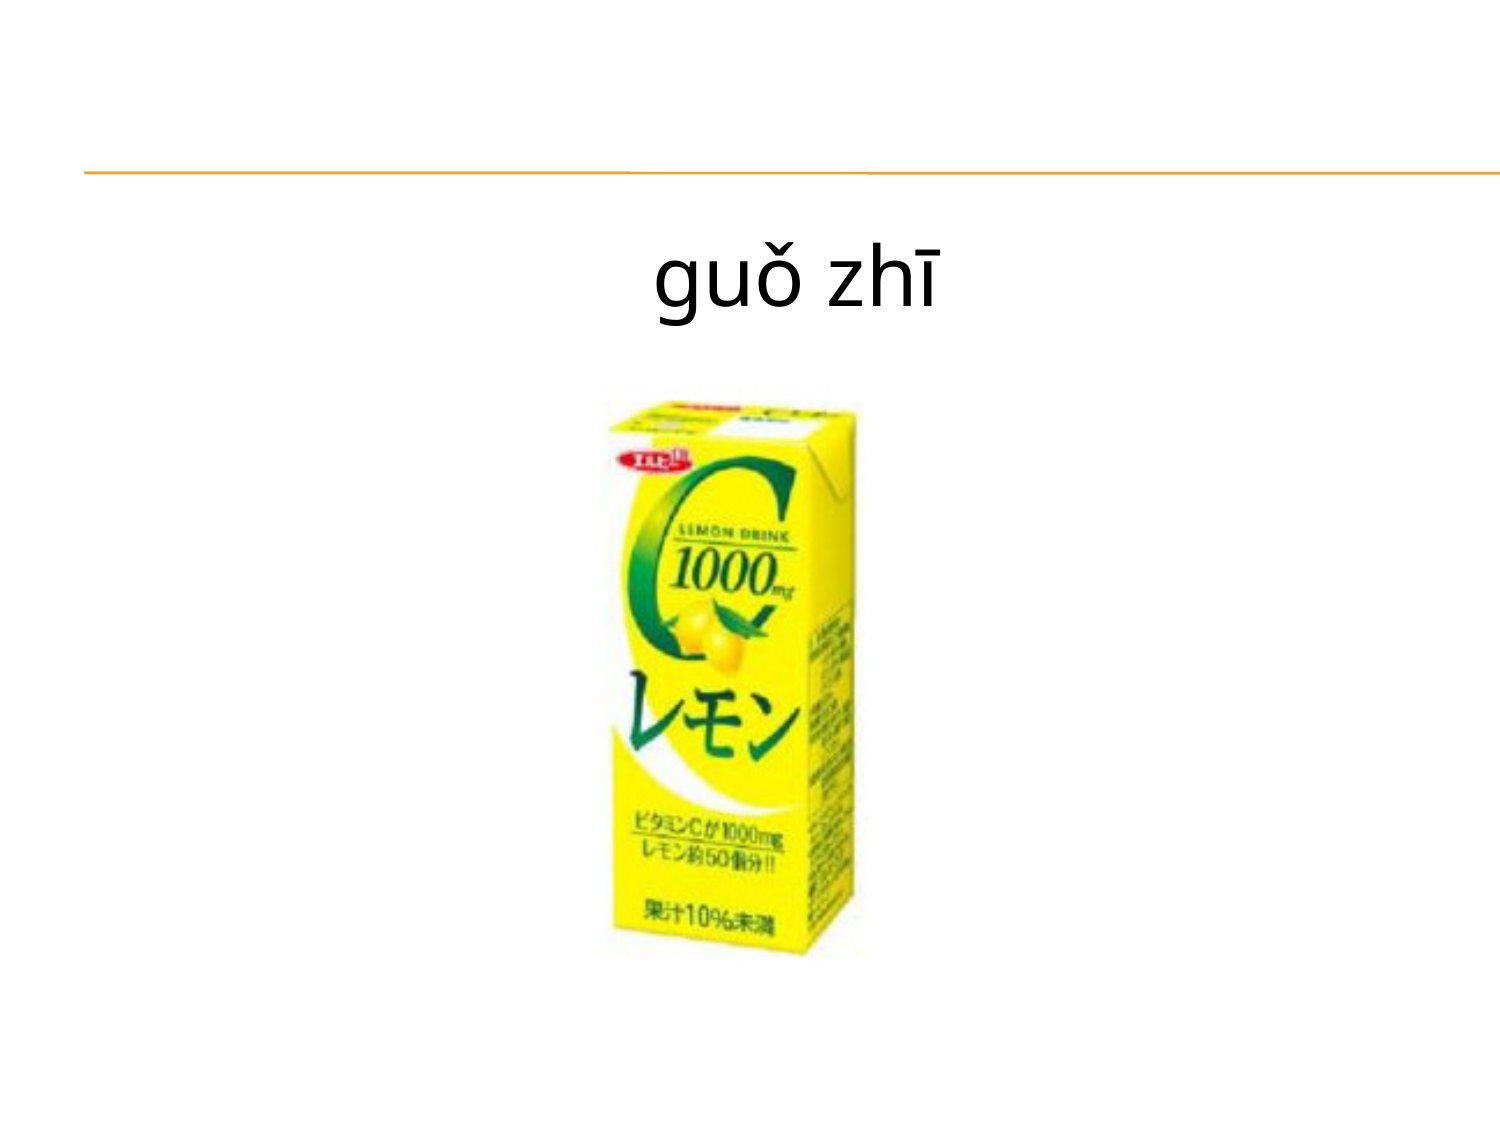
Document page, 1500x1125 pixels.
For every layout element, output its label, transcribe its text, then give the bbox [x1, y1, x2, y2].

text_box guǒ zhī [637, 216, 1463, 331]
picture [387, 332, 1082, 1027]
